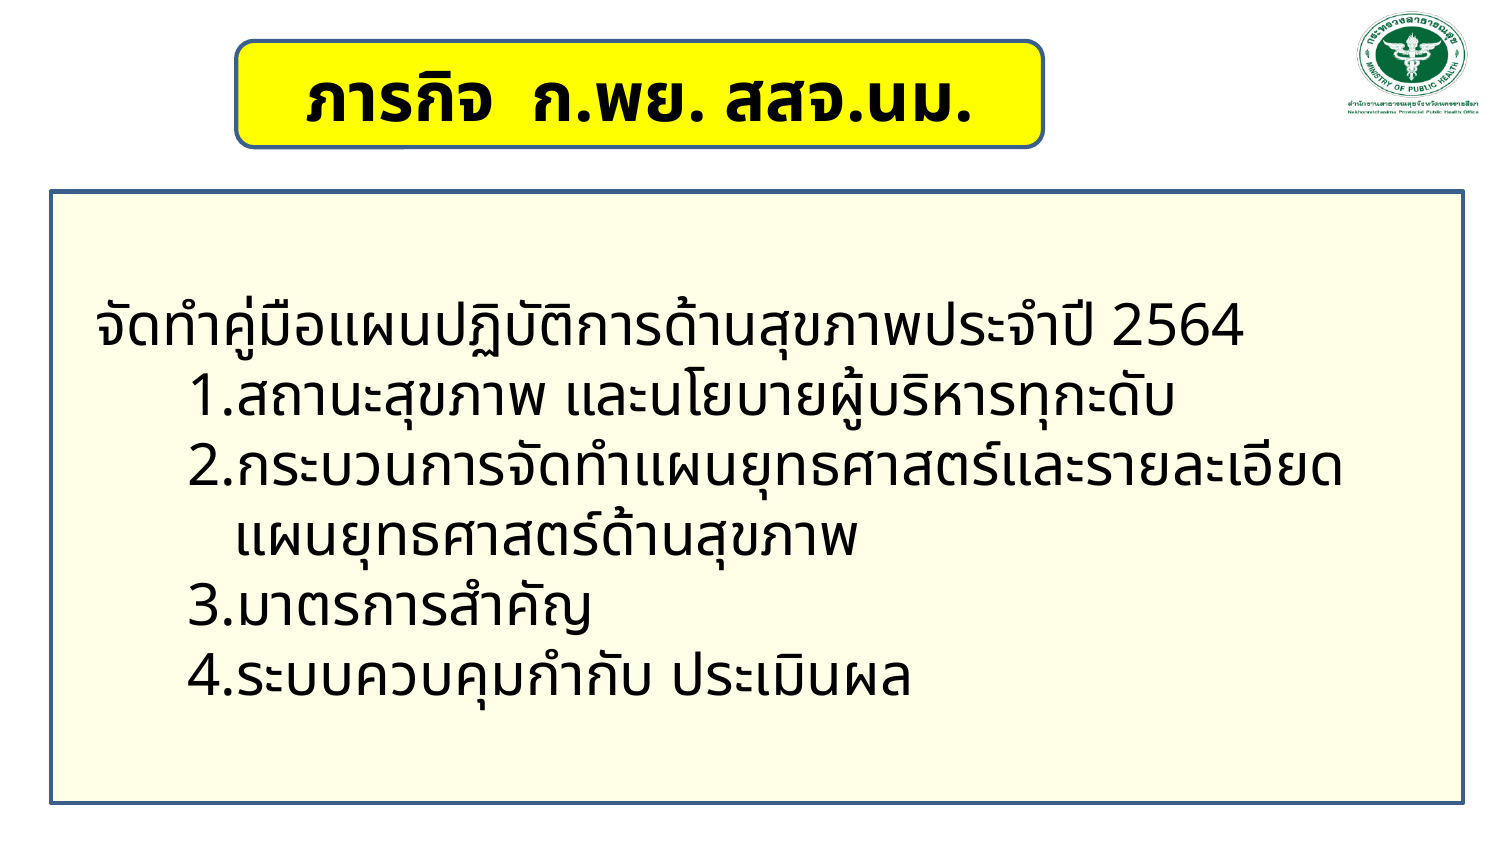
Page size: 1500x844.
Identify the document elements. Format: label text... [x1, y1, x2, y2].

picture [1342, 9, 1483, 118]
text_box ภารกิจ ก.พย. สสจ.นม. [234, 38, 1046, 150]
text_box จัดทำคู่มือแผนปฏิบัติการด้านสุขภาพประจำปี 2564 1.สถานะสุขภาพ และนโยบายผู้บริหารทุกะดับ 2.กระบวนการจัดทำแผนยุทธศาสตร์และรายละเอียด แผนยุทธศาสตร์ด้านสุขภาพ 3.มาตรการสำคัญ 4.ระบบควบคุมกำกับ ประเมินผล [49, 189, 1465, 805]
